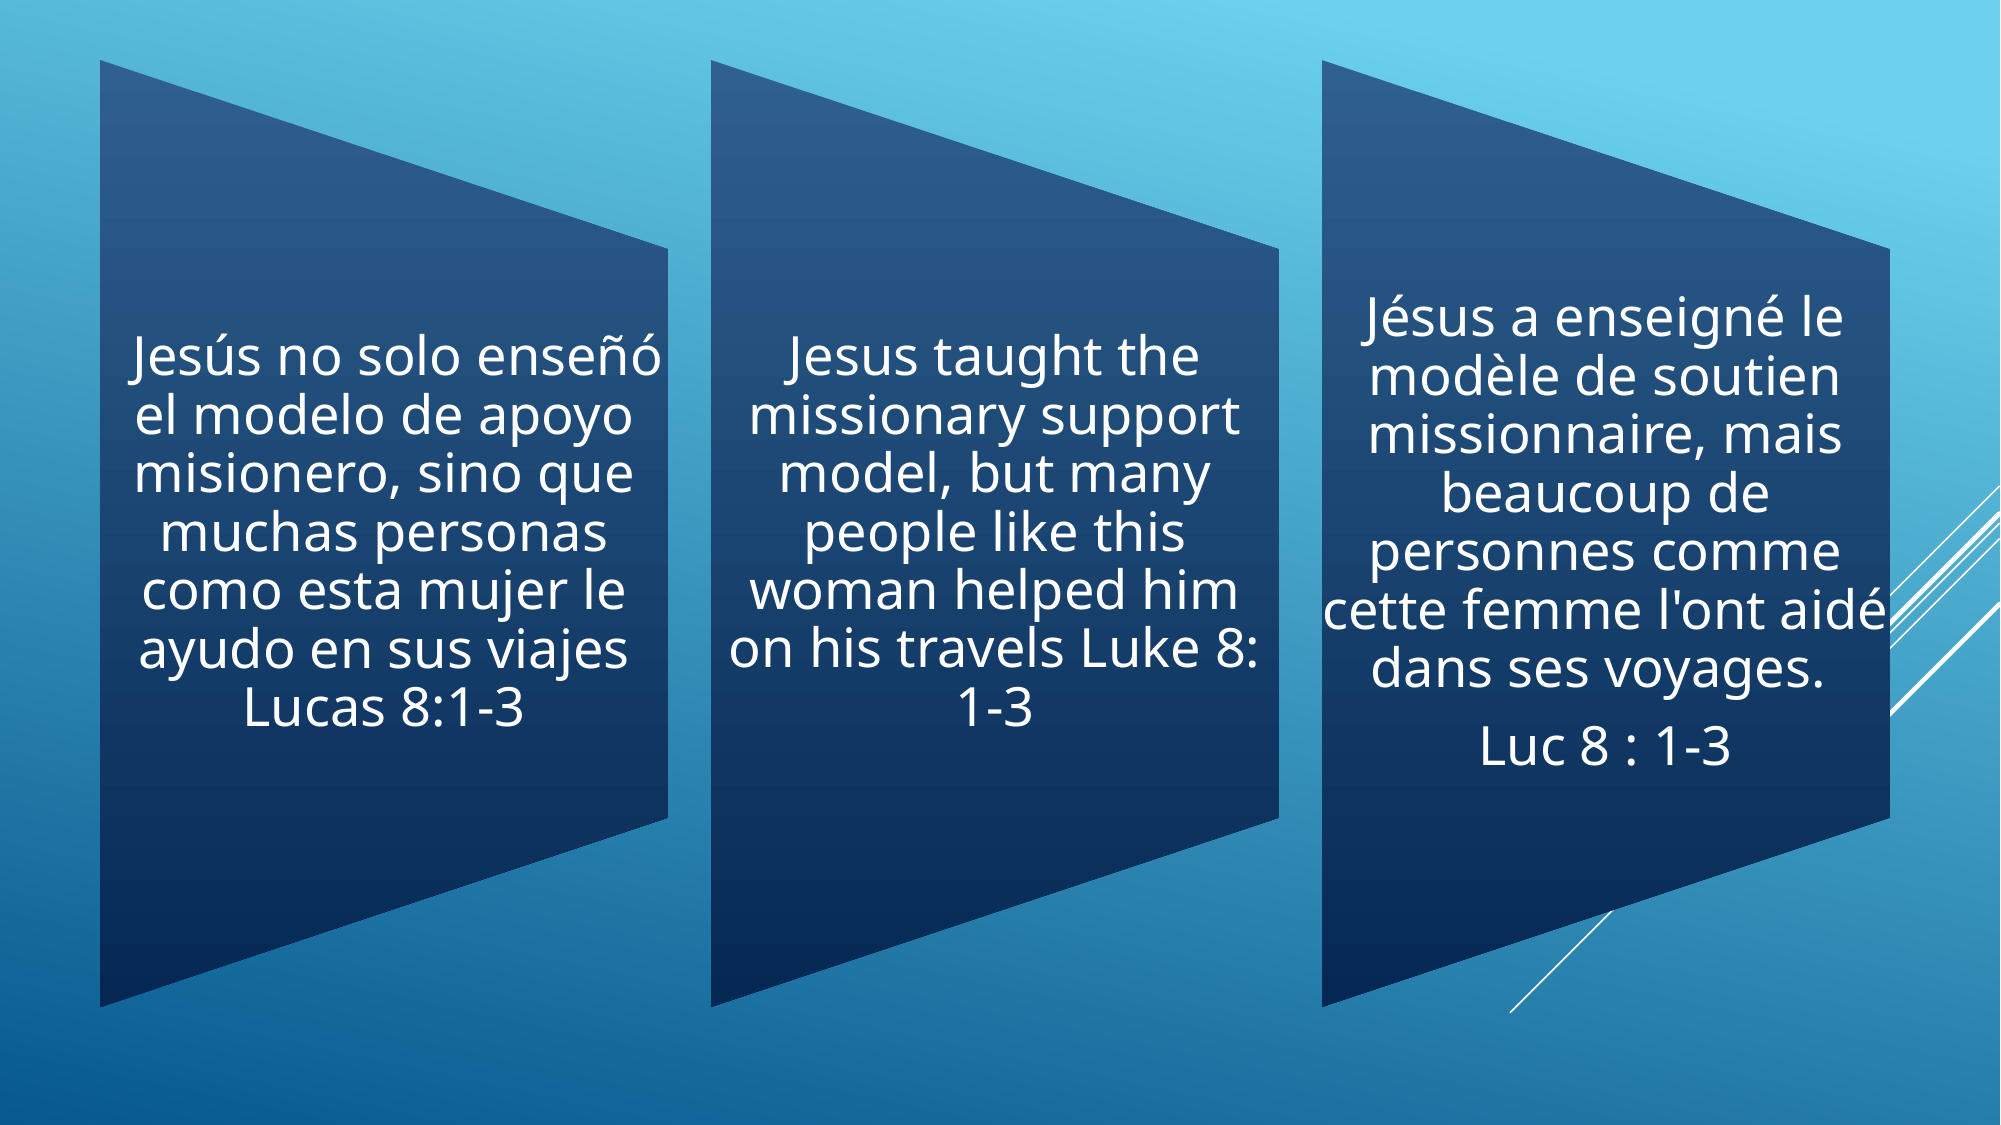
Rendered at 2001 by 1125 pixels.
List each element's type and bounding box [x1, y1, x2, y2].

text_box [99, 59, 1891, 1008]
